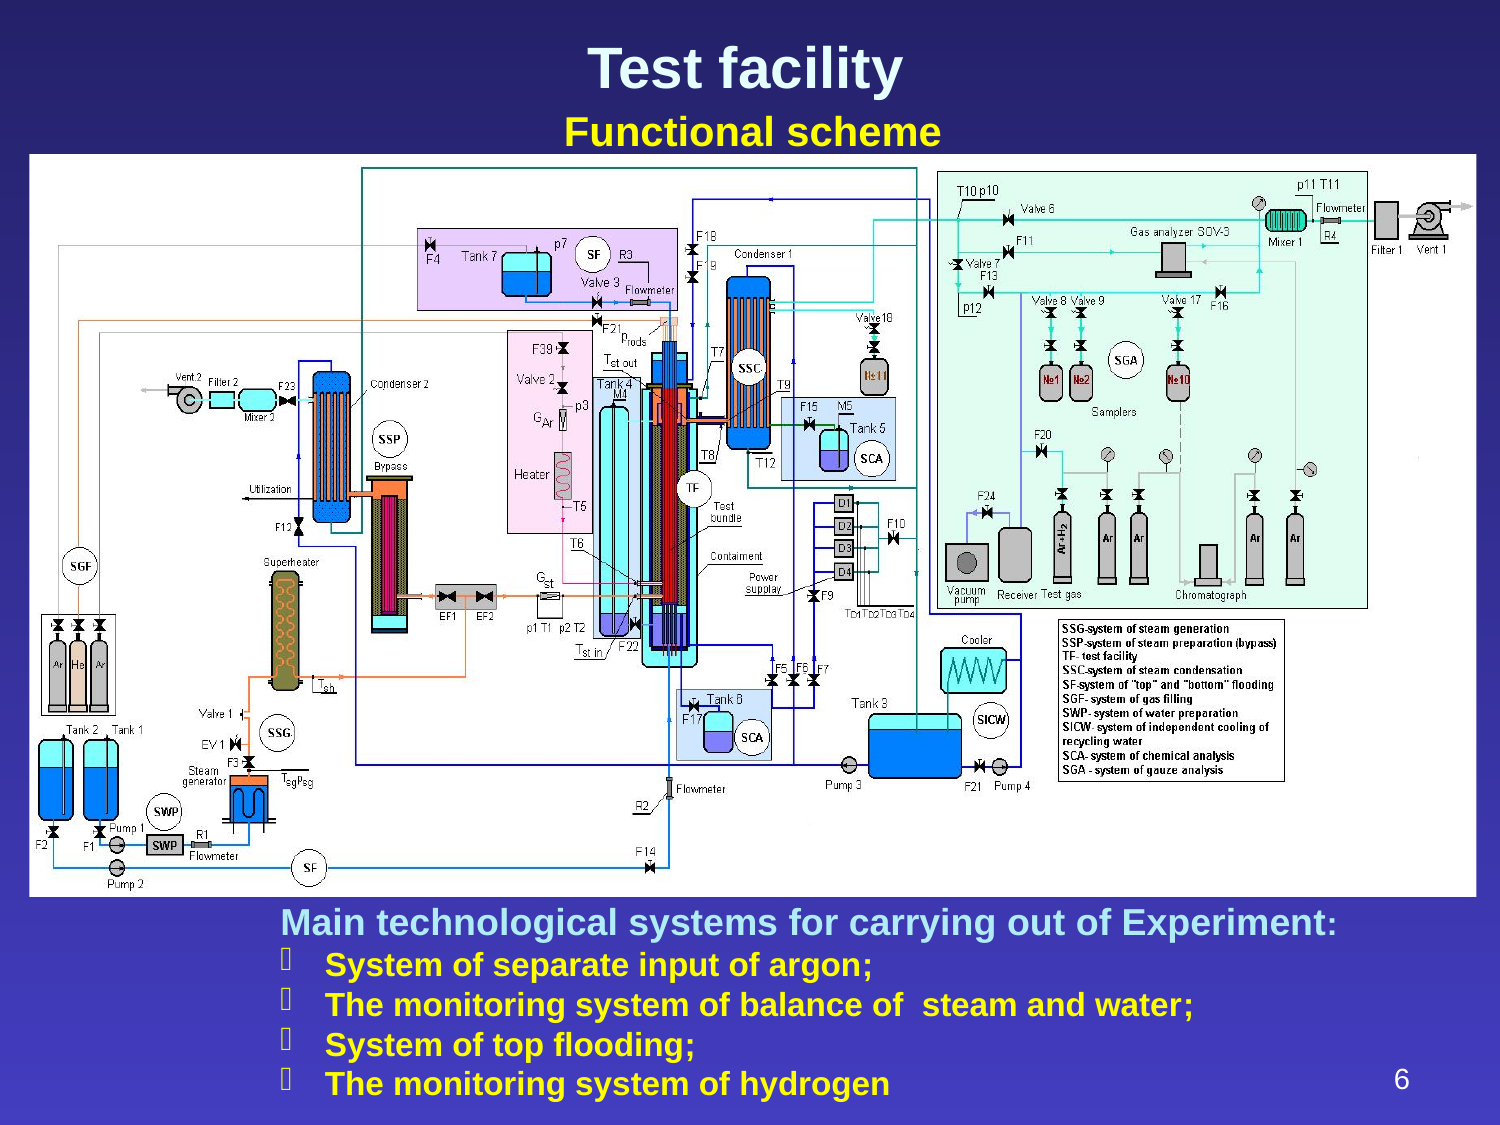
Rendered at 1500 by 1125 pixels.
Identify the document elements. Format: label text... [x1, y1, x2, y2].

slide_number 6 [1376, 1024, 1425, 1103]
picture [29, 154, 1477, 898]
title Test facility [70, 24, 1421, 106]
text_box Main technological systems for carrying out of Experiment: System of separate input of argon; The monitoring system of balance of steam and water; System of top flooding; The monitoring system of hydrogen [265, 905, 1376, 1110]
text_box Functional scheme [549, 97, 957, 153]
